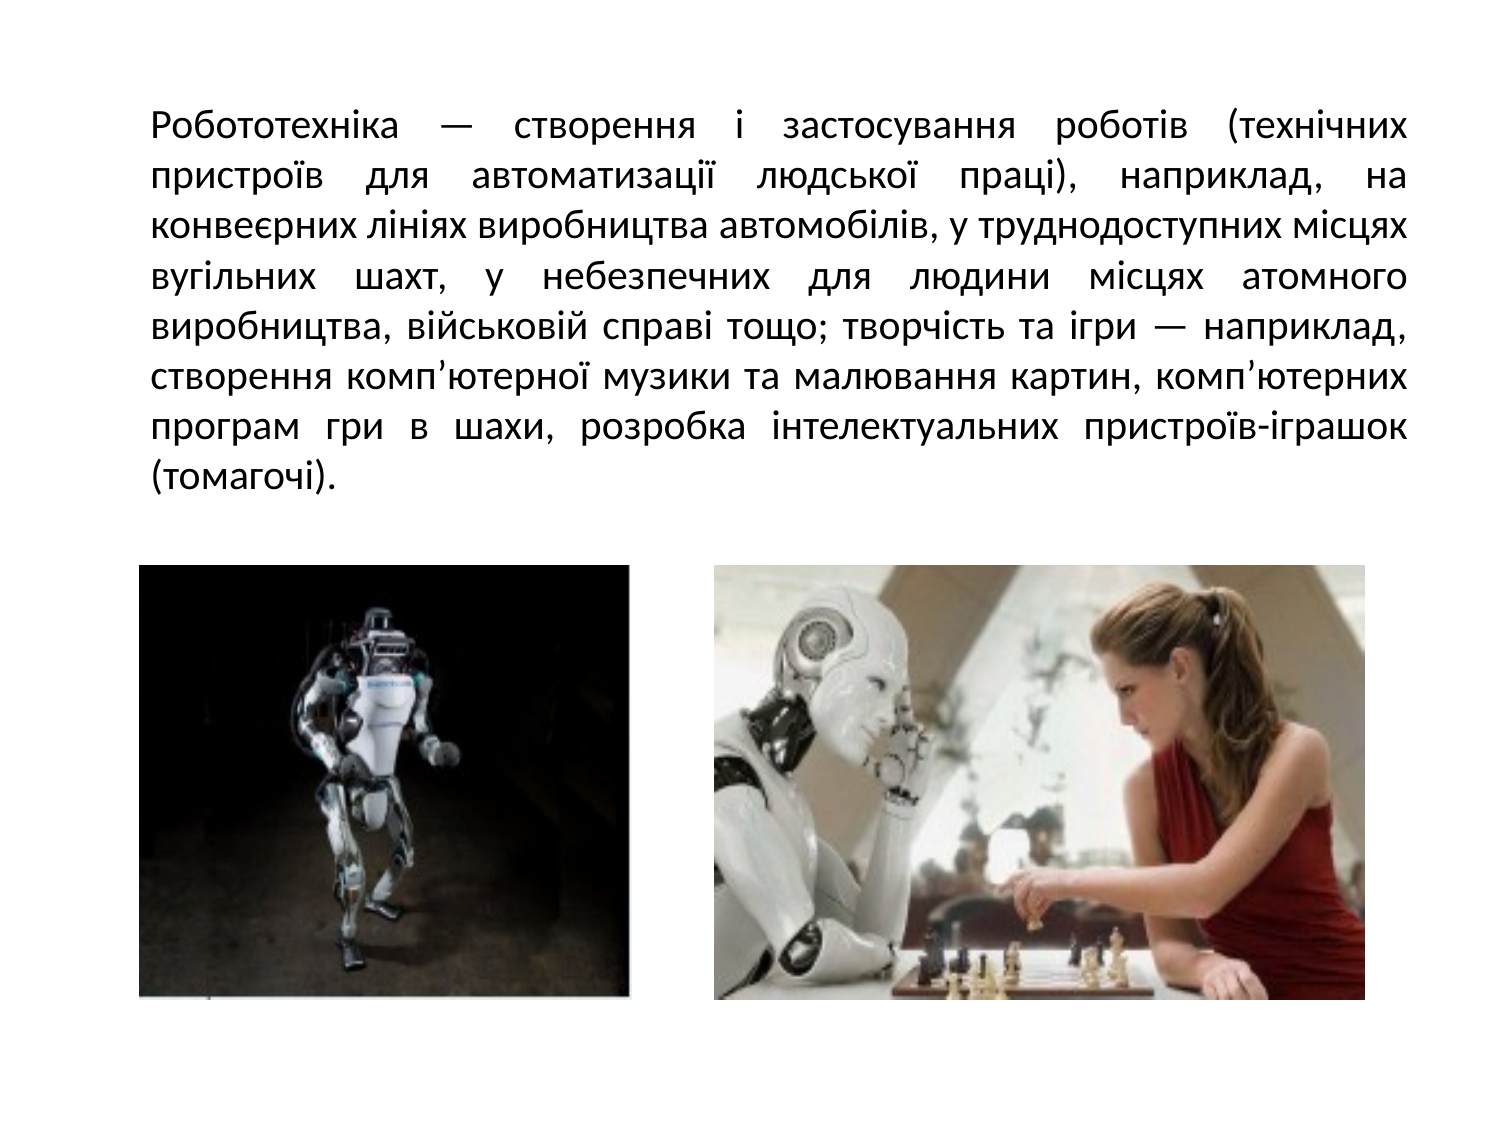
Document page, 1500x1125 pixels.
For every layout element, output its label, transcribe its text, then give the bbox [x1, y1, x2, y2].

picture [138, 565, 633, 1000]
picture [714, 565, 1365, 1000]
text_box Робототехніка — створення і застосування роботів (технічних пристроїв для автоматизації людської праці), наприклад, на конвеєрних лініях виробництва автомобілів, у труднодоступних місцях вугільних шахт, у небезпечних для людини місцях атомного виробництва, військовій справі тощо; творчість та ігри — наприклад, створення комп’ютерної музики та малювання картин, комп’ютерних програм гри в шахи, розробка інтелектуальних пристроїв-іграшок (томагочі). [135, 89, 1424, 505]
